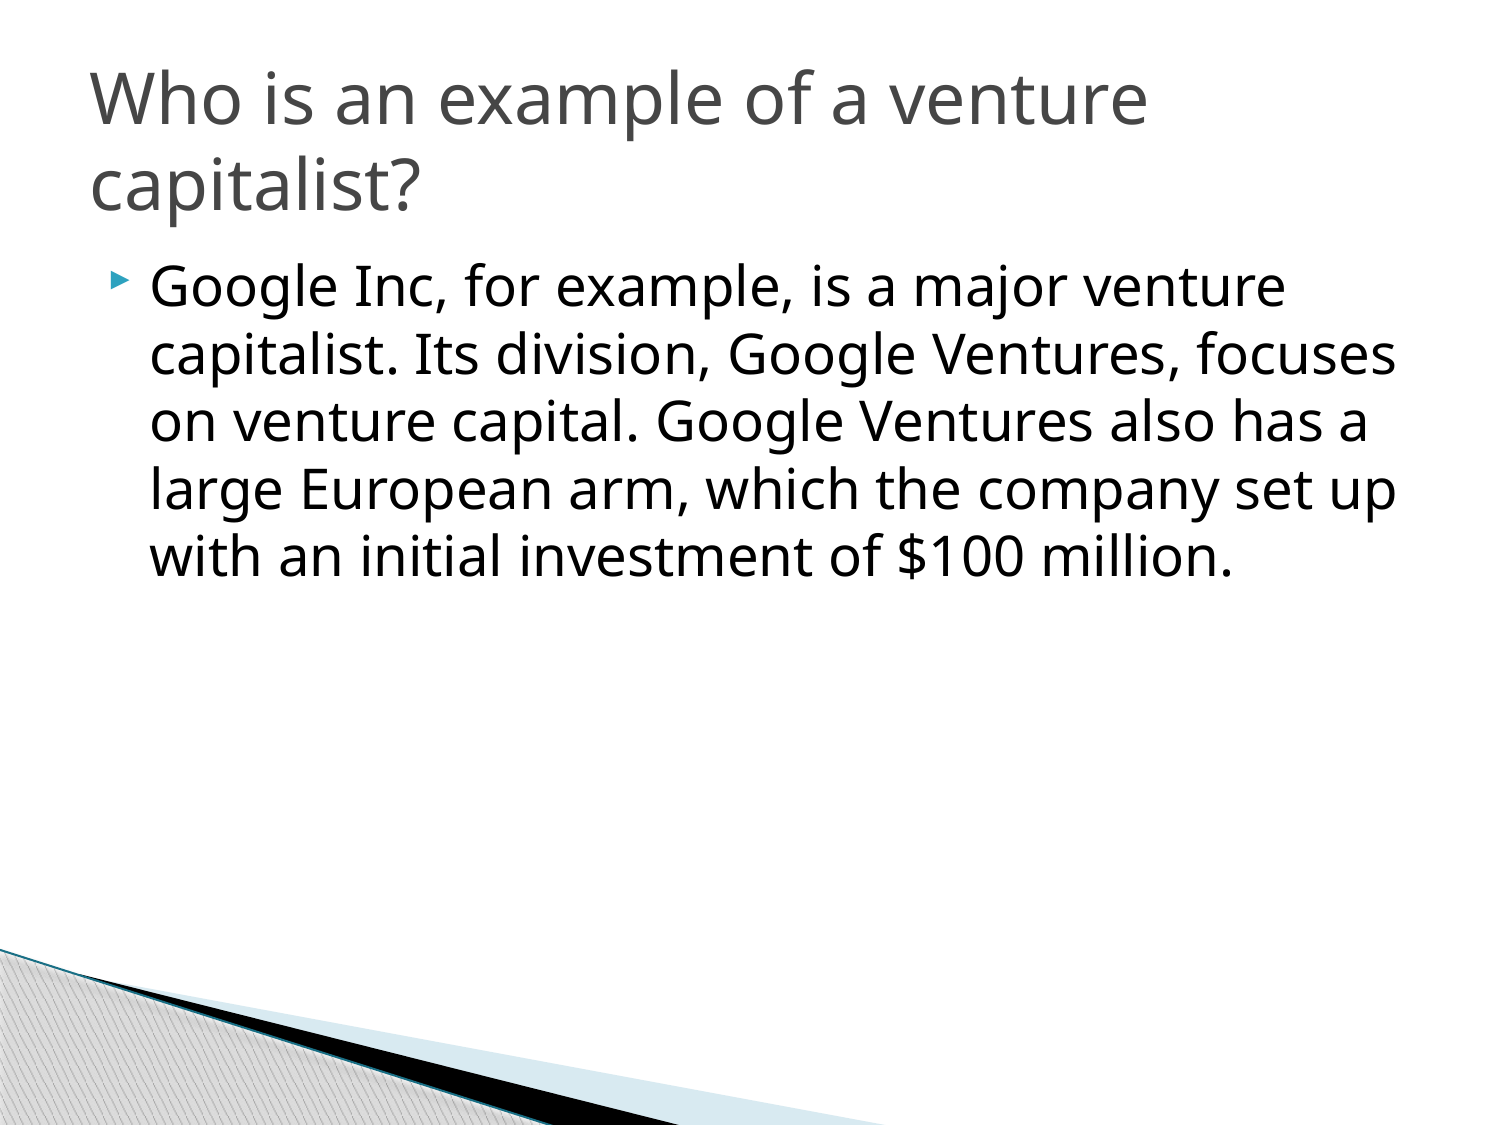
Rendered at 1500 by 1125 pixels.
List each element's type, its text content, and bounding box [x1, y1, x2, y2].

list Google Inc, for example, is a major venture capitalist. Its division, Google Ventures, focuses on venture capital. Google Ventures also has a large European arm, which the company set up with an initial investment of $100 million. [75, 243, 1425, 986]
title Who is an example of a venture capitalist? [75, 45, 1425, 233]
